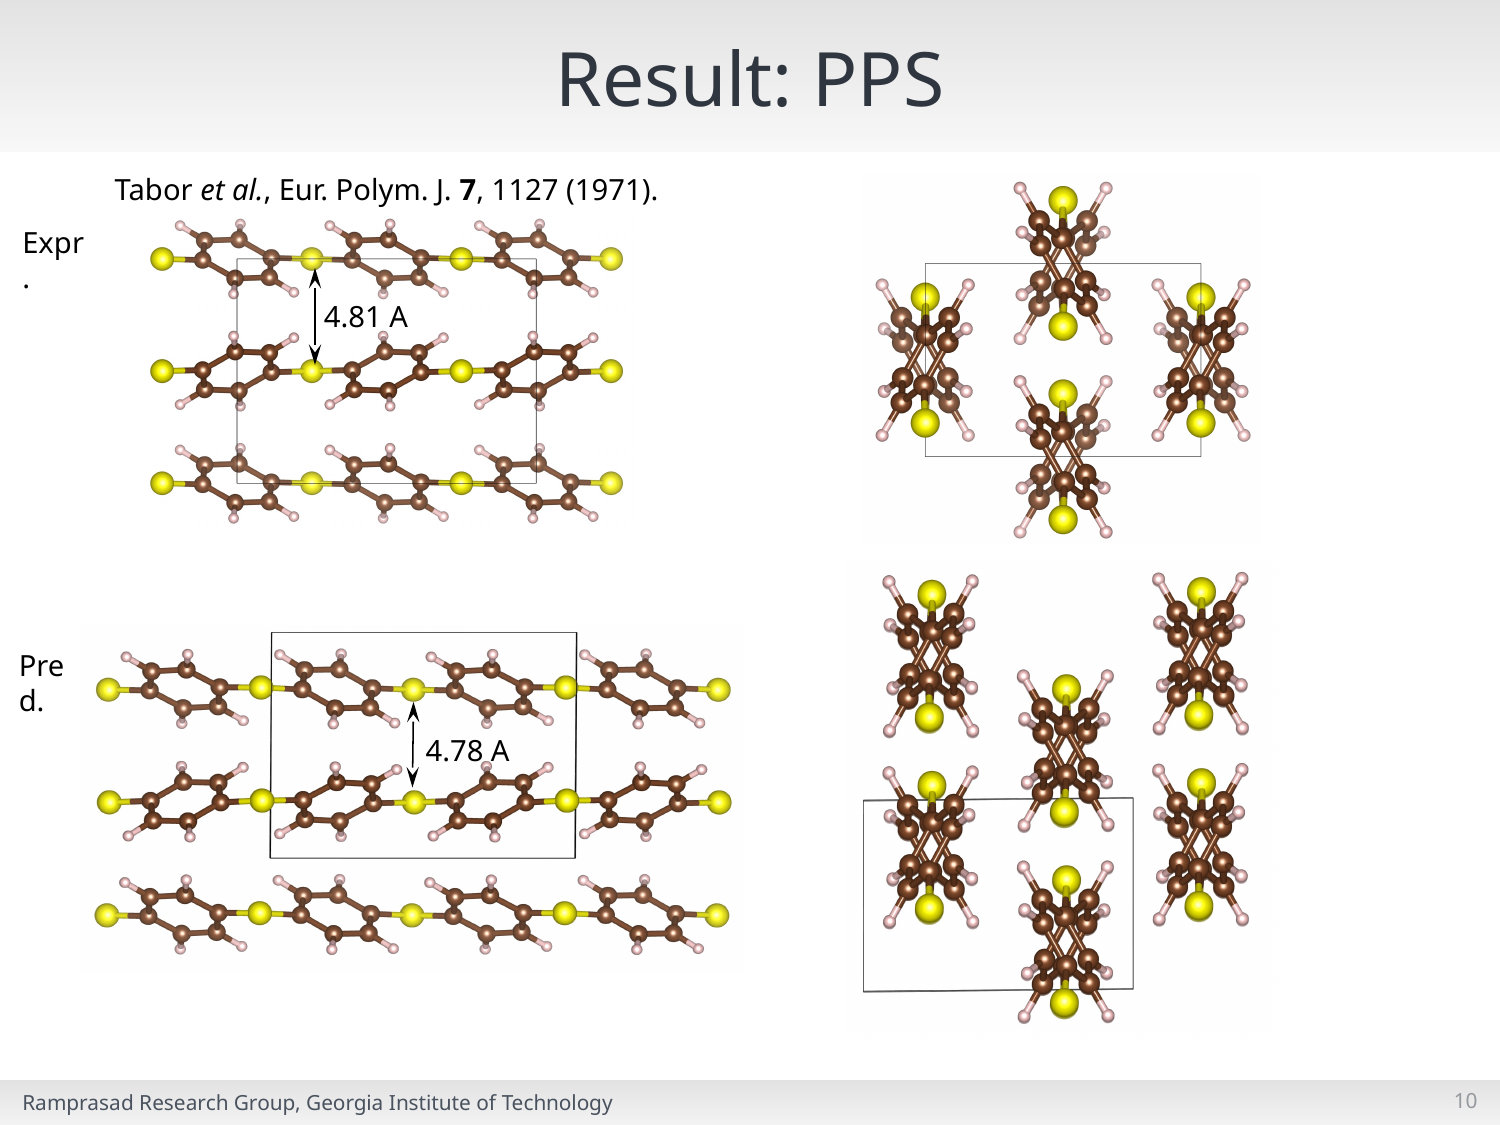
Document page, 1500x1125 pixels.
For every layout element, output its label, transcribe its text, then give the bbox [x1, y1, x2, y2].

title Result: PPS [7, 12, 1493, 140]
text_box Pred. [3, 639, 75, 725]
picture [844, 559, 1278, 1038]
slide_number 10 [1417, 1081, 1493, 1124]
text_box Expr. [7, 217, 98, 303]
picture [80, 624, 745, 973]
text_box Tabor et al., Eur. Polym. J. 7, 1127 (1971). [99, 163, 674, 214]
picture [142, 213, 636, 532]
picture [862, 173, 1261, 544]
